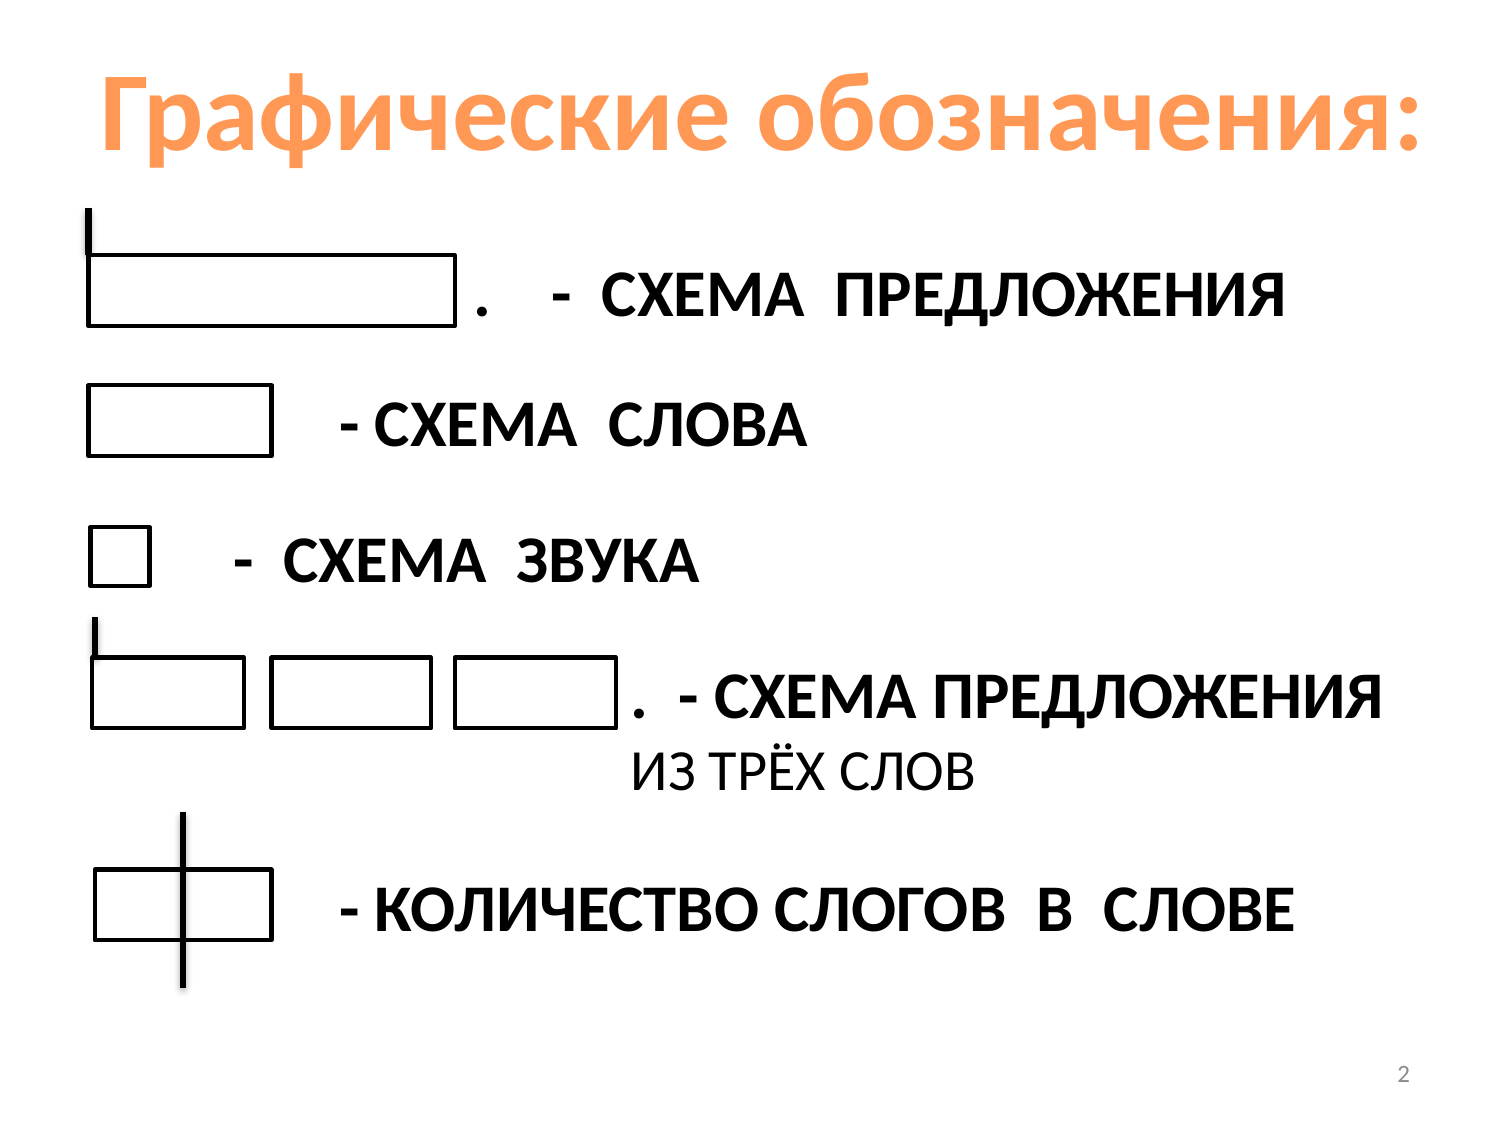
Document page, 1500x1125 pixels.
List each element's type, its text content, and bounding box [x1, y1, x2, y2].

text_box [93, 867, 175, 942]
text_box [86, 383, 274, 458]
text_box - КОЛИЧЕСТВО СЛОГОВ В СЛОВЕ [324, 857, 1400, 952]
text_box . - СХЕМА ПРЕДЛОЖЕНИЯ ИЗ ТРЁХ СЛОВ [616, 644, 1446, 810]
text_box Графические обозначения: [59, 30, 1440, 181]
text_box [453, 655, 616, 730]
text_box - СХЕМА ЗВУКА [218, 508, 845, 604]
text_box [90, 655, 246, 730]
text_box [86, 253, 457, 328]
text_box - СХЕМА СЛОВА [324, 372, 880, 468]
text_box [269, 655, 433, 730]
slide_number 2 [1074, 1042, 1425, 1103]
text_box . - СХЕМА ПРЕДЛОЖЕНИЯ [458, 242, 1357, 338]
text_box [191, 867, 274, 942]
text_box [88, 525, 152, 588]
